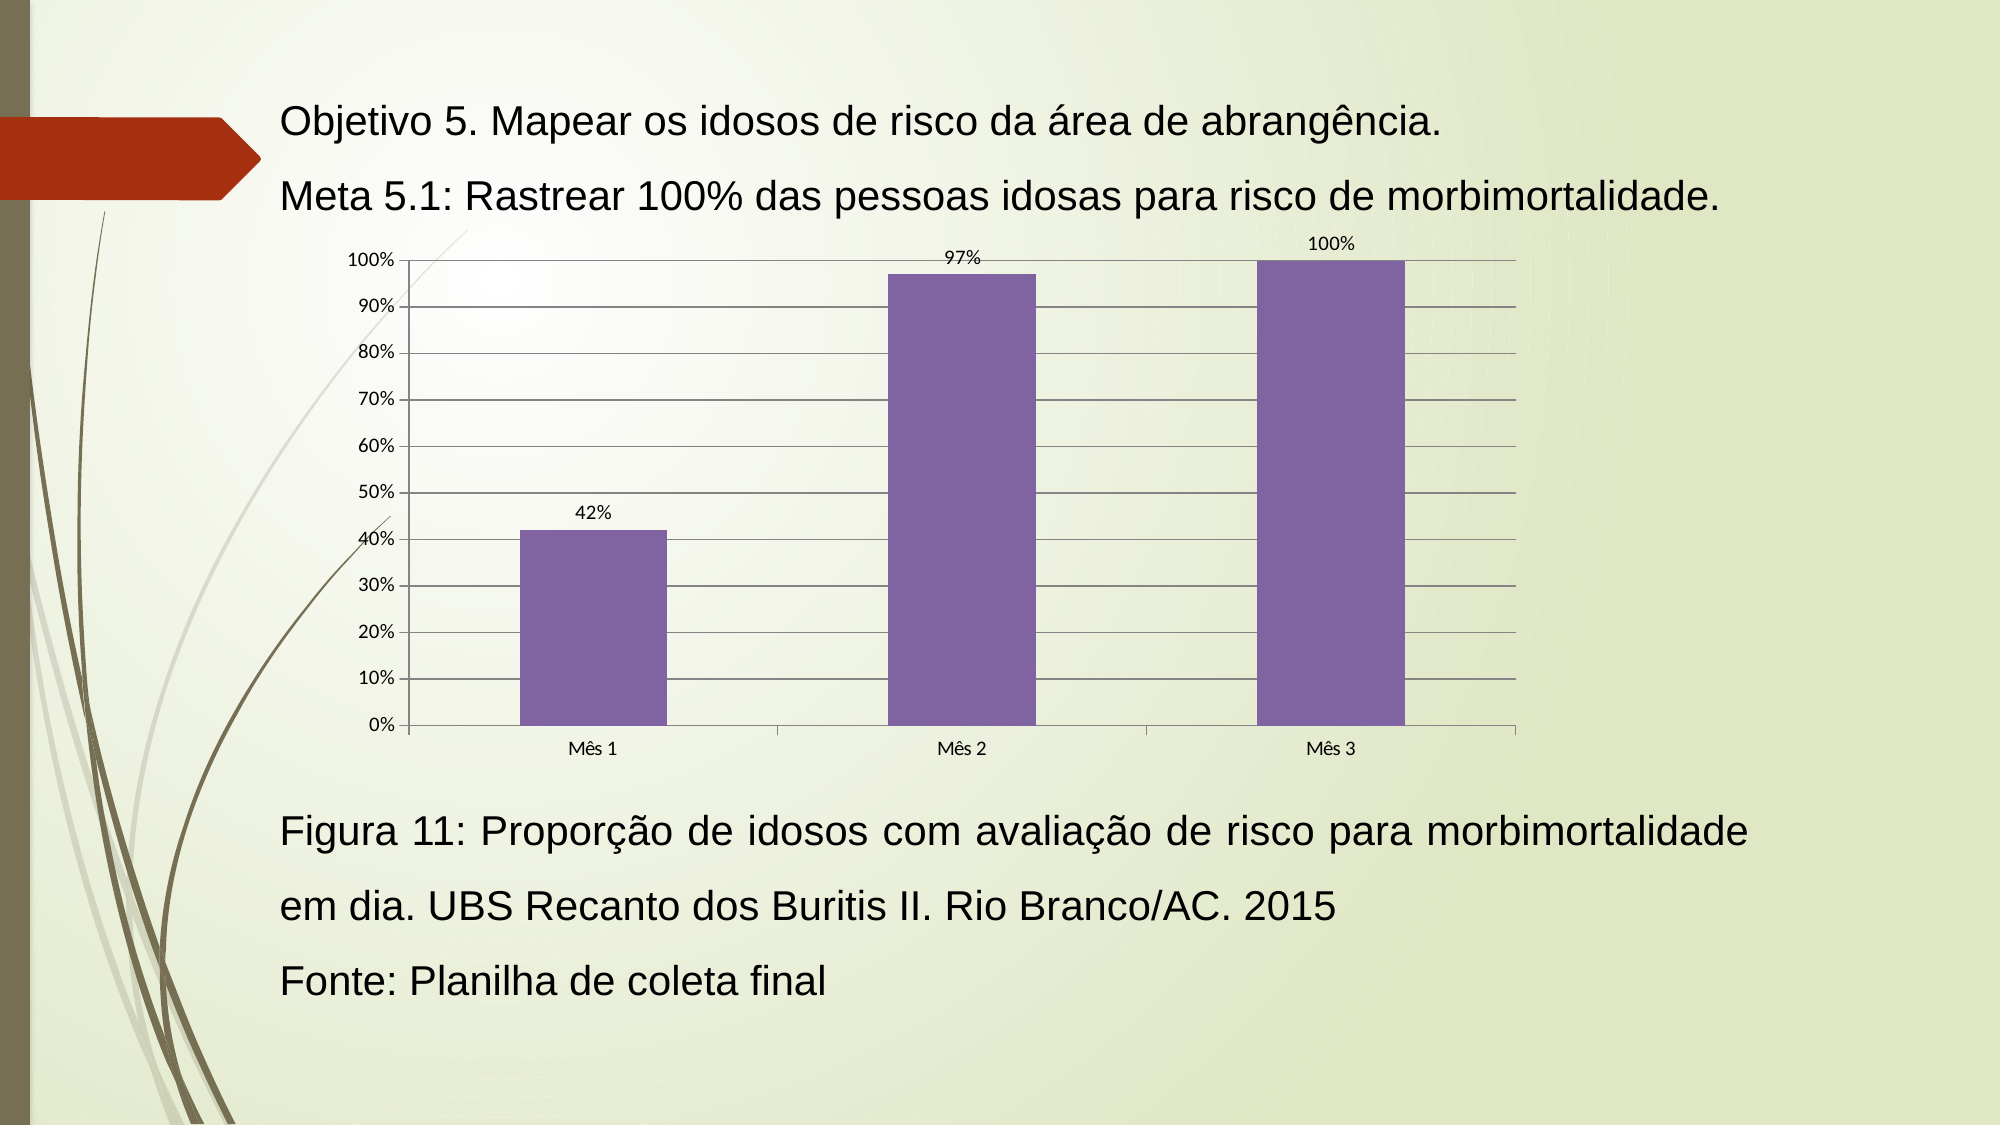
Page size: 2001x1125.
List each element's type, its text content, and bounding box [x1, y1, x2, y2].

chart [322, 234, 1541, 772]
text_box Objetivo 5. Mapear os idosos de risco da área de abrangência. Meta 5.1: Rastrear 100% das pessoas idosas para risco de morbimortalidade. [264, 60, 1880, 226]
text_box Figura 11: Proporção de idosos com avaliação de risco para morbimortalidade em dia. UBS Recanto dos Buritis II. Rio Branco/AC. 2015 Fonte: Planilha de coleta final [264, 771, 1765, 1011]
